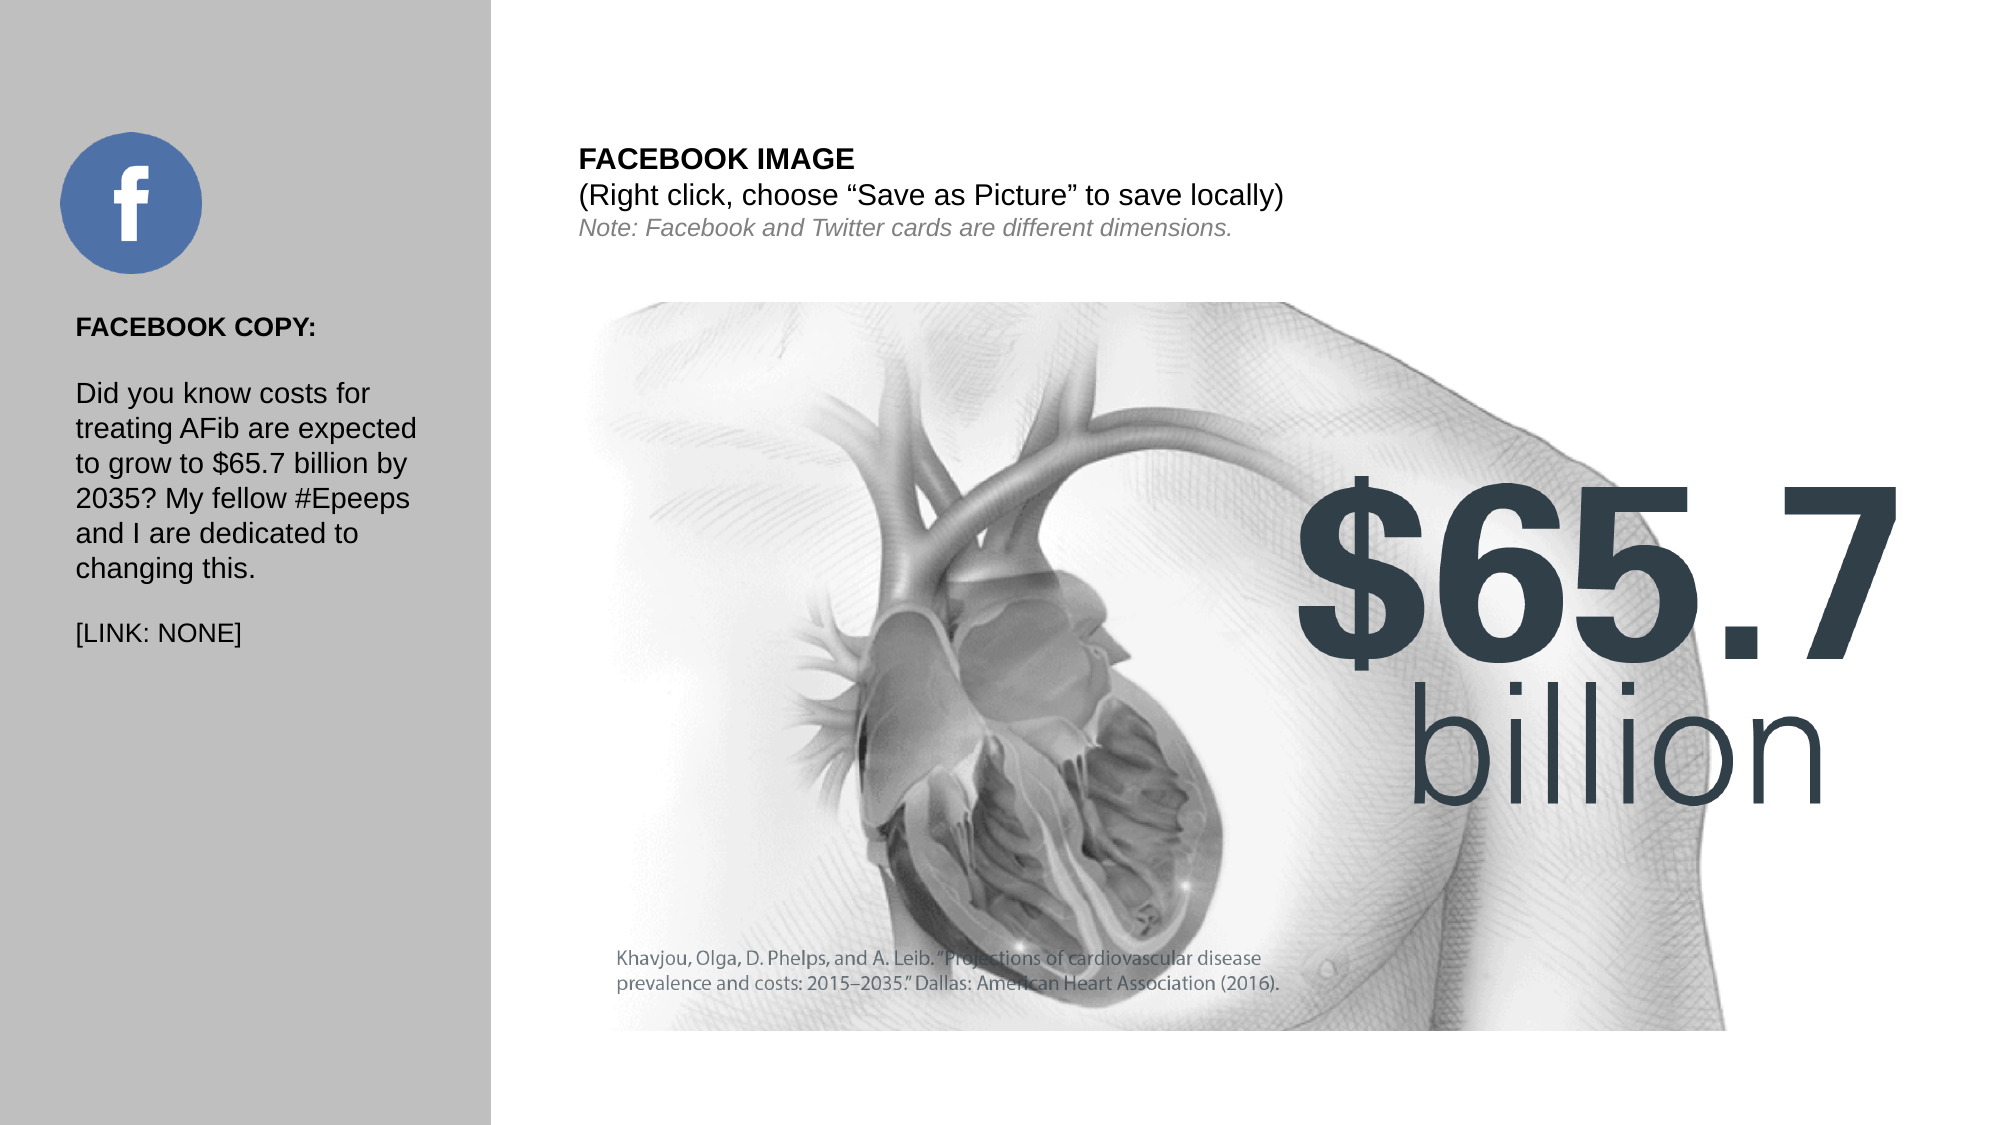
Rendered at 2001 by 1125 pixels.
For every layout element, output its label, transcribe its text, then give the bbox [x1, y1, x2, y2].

picture [582, 302, 1973, 1031]
picture [60, 131, 203, 274]
text_box [0, 0, 493, 1125]
text_box FACEBOOK COPY: Did you know costs for treating AFib are expected to grow to $65.7 billion by 2035? My fellow #Epeeps and I are dedicated to changing this. [LINK: NONE] [60, 302, 447, 656]
text_box FACEBOOK IMAGE (Right click, choose “Save as Picture” to save locally) Note: Facebook and Twitter cards are different dimensions. [563, 132, 1618, 249]
